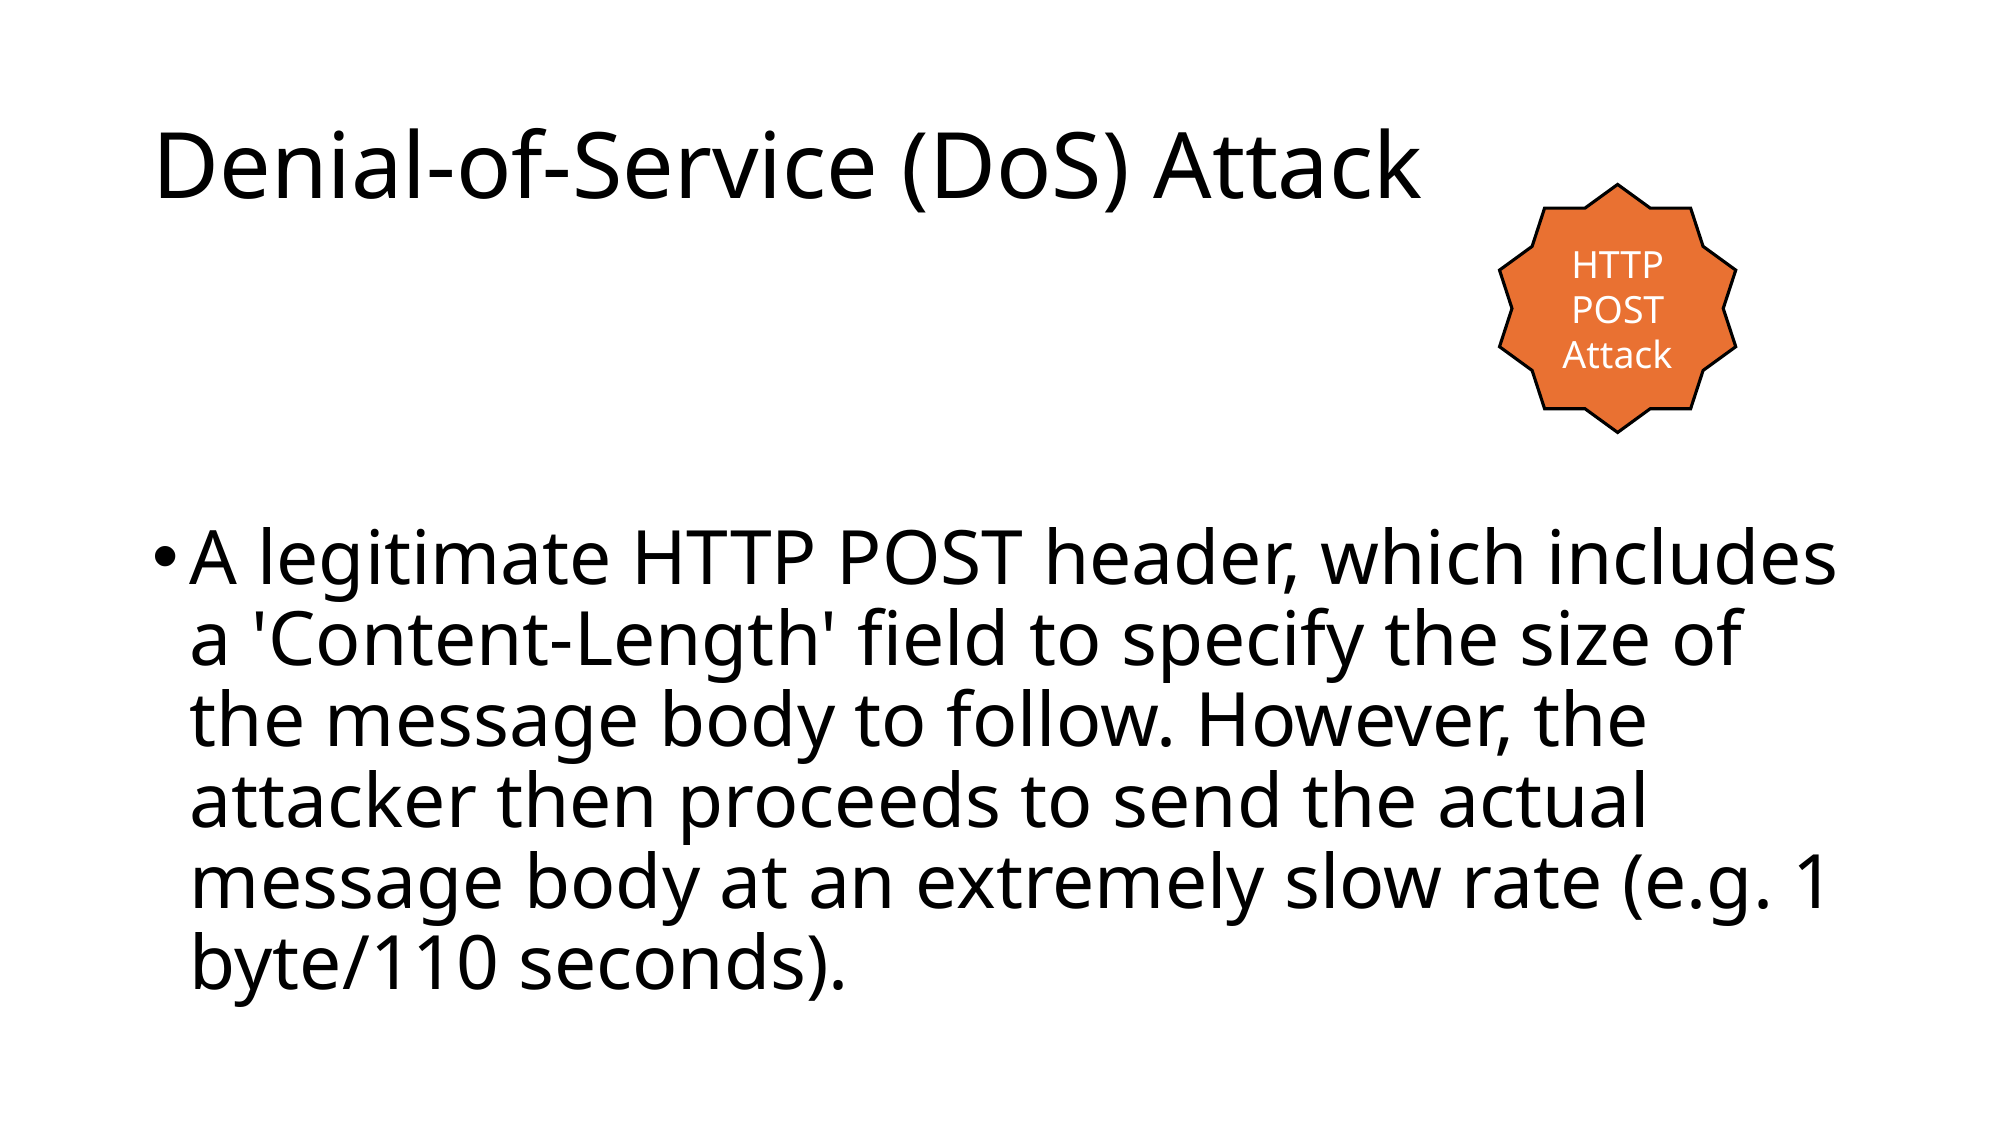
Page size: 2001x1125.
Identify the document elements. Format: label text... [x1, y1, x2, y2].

title Denial-of-Service (DoS) Attack [137, 59, 1863, 278]
text_box HTTP POST Attack [1497, 182, 1738, 435]
list A legitimate HTTP POST header, which includes a 'Content-Length' field to specify the size of the message body to follow. However, the attacker then proceeds to send the actual message body at an extremely slow rate (e.g. 1 byte/110 seconds). [137, 299, 1863, 1014]
